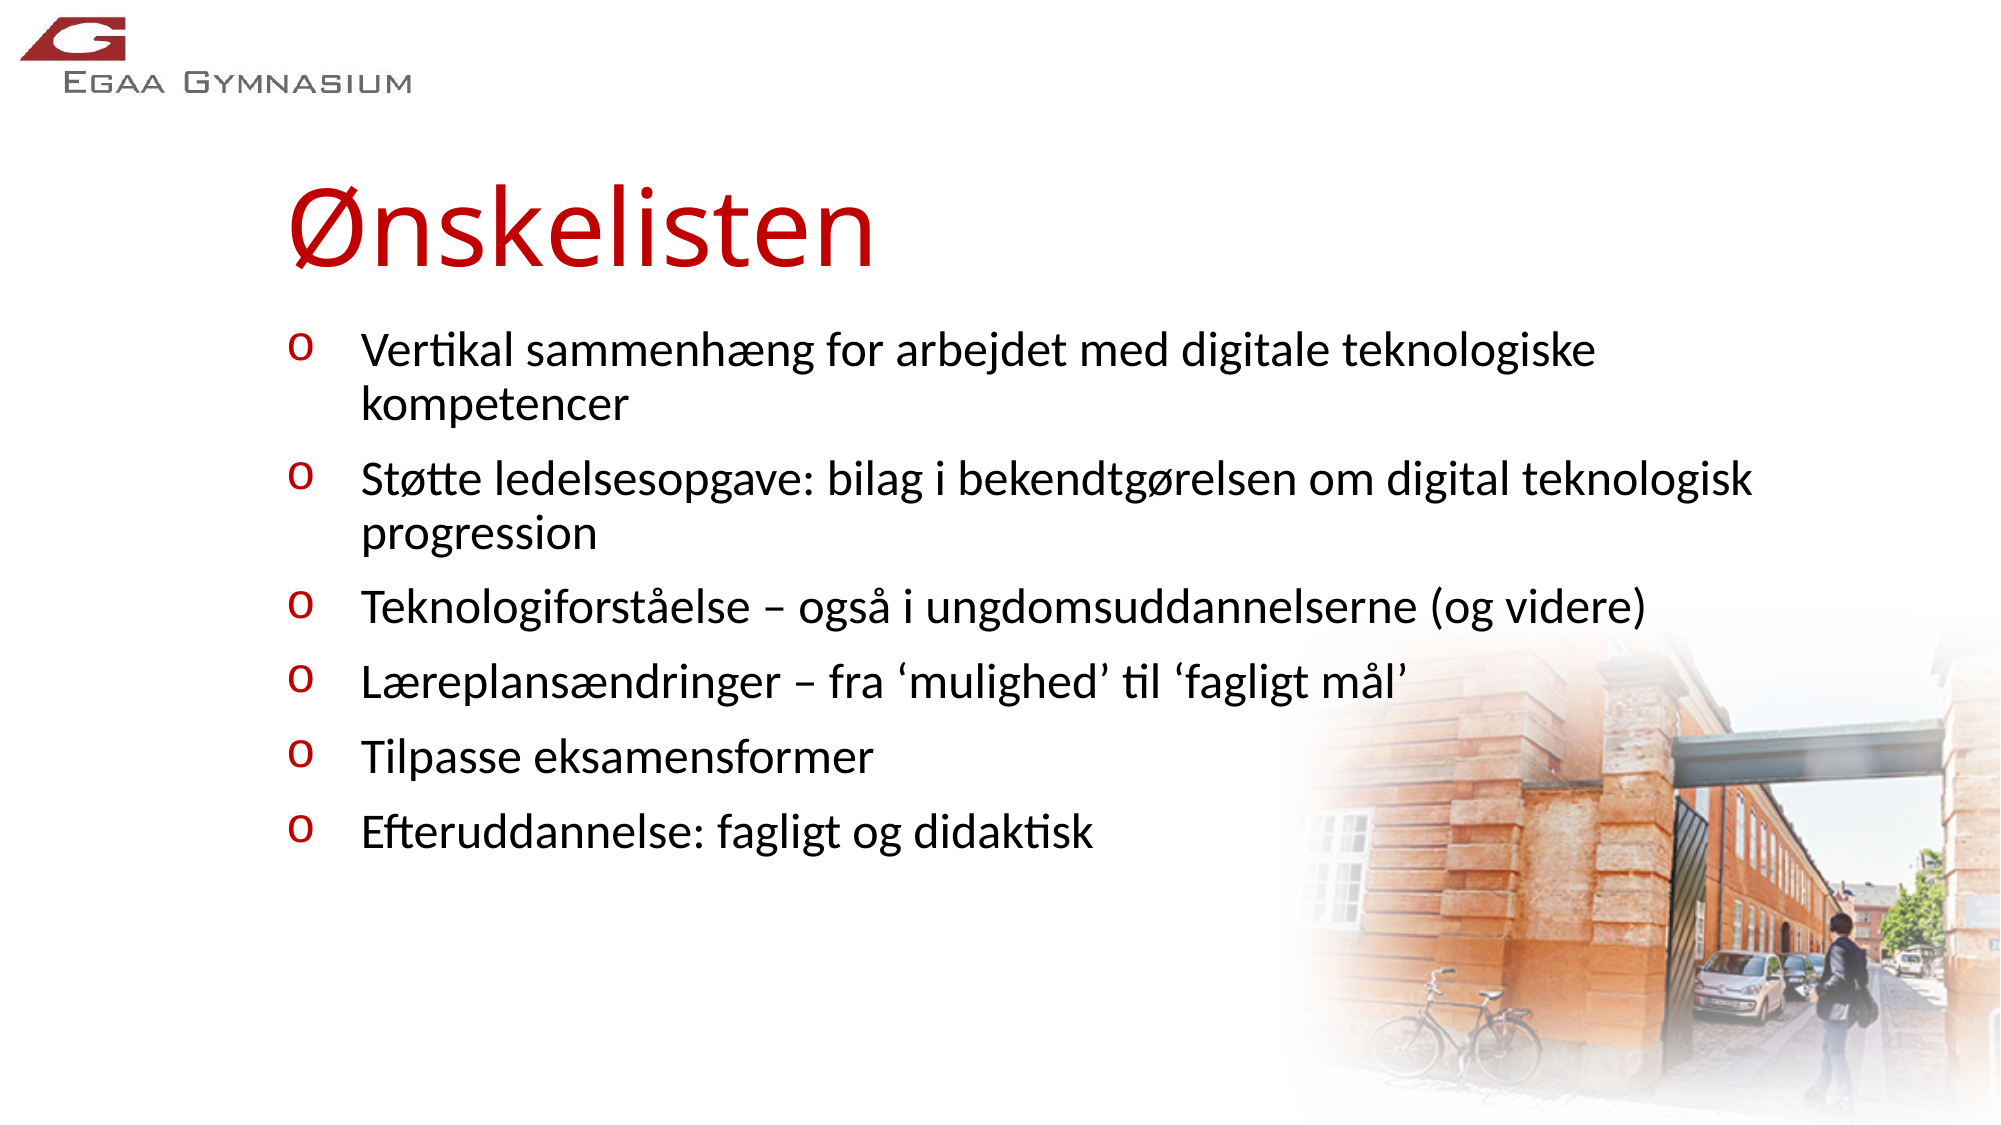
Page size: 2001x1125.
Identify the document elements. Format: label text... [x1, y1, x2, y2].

title Ønskelisten [270, 165, 1771, 298]
subtitle Vertikal sammenhæng for arbejdet med digitale teknologiske kompetencer Støtte ledelsesopgave: bilag i bekendtgørelsen om digital teknologisk progression Teknologiforståelse – også i ungdomsuddannelserne (og videre) Læreplansændringer – fra ‘mulighed’ til ‘fagligt mål’ Tilpasse eksamensformer Efteruddannelse: fagligt og didaktisk [270, 315, 1771, 883]
picture [1275, 605, 2000, 1125]
picture [0, 0, 430, 110]
